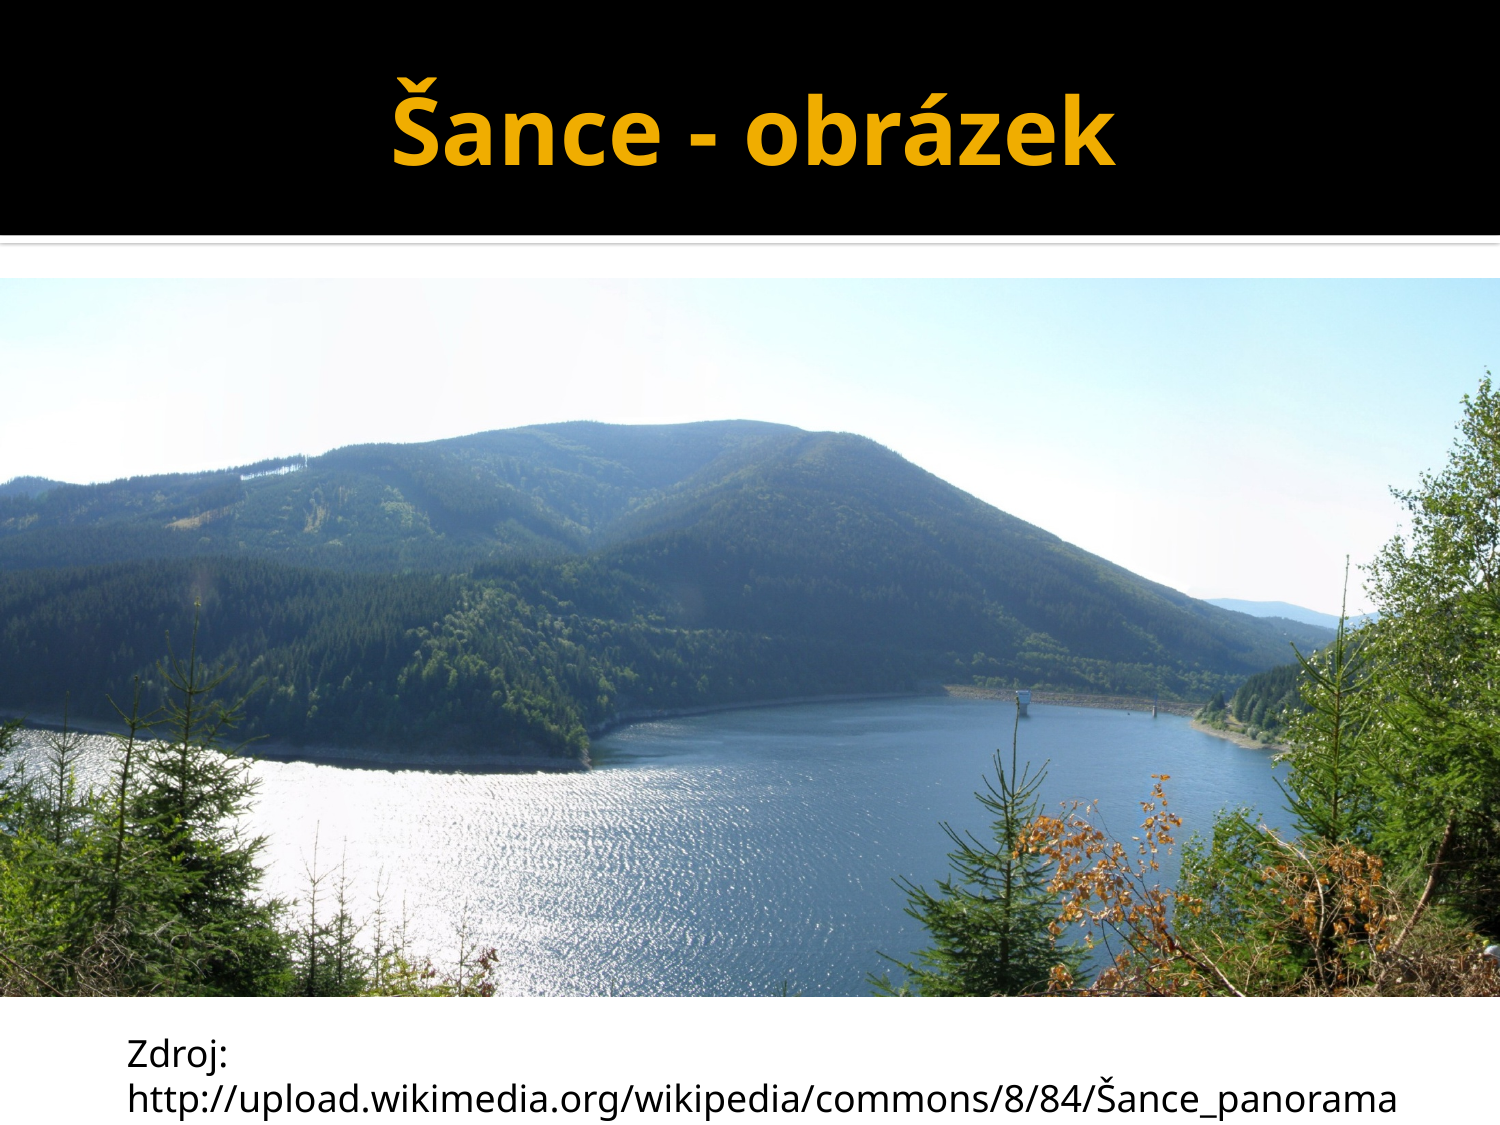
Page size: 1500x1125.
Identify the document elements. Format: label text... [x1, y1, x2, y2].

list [0, 278, 1500, 997]
text_box Zdroj: http://upload.wikimedia.org/wikipedia/commons/8/84/Šance_panorama.jpg [112, 1023, 1424, 1125]
title Šance - obrázek [75, 25, 1425, 231]
